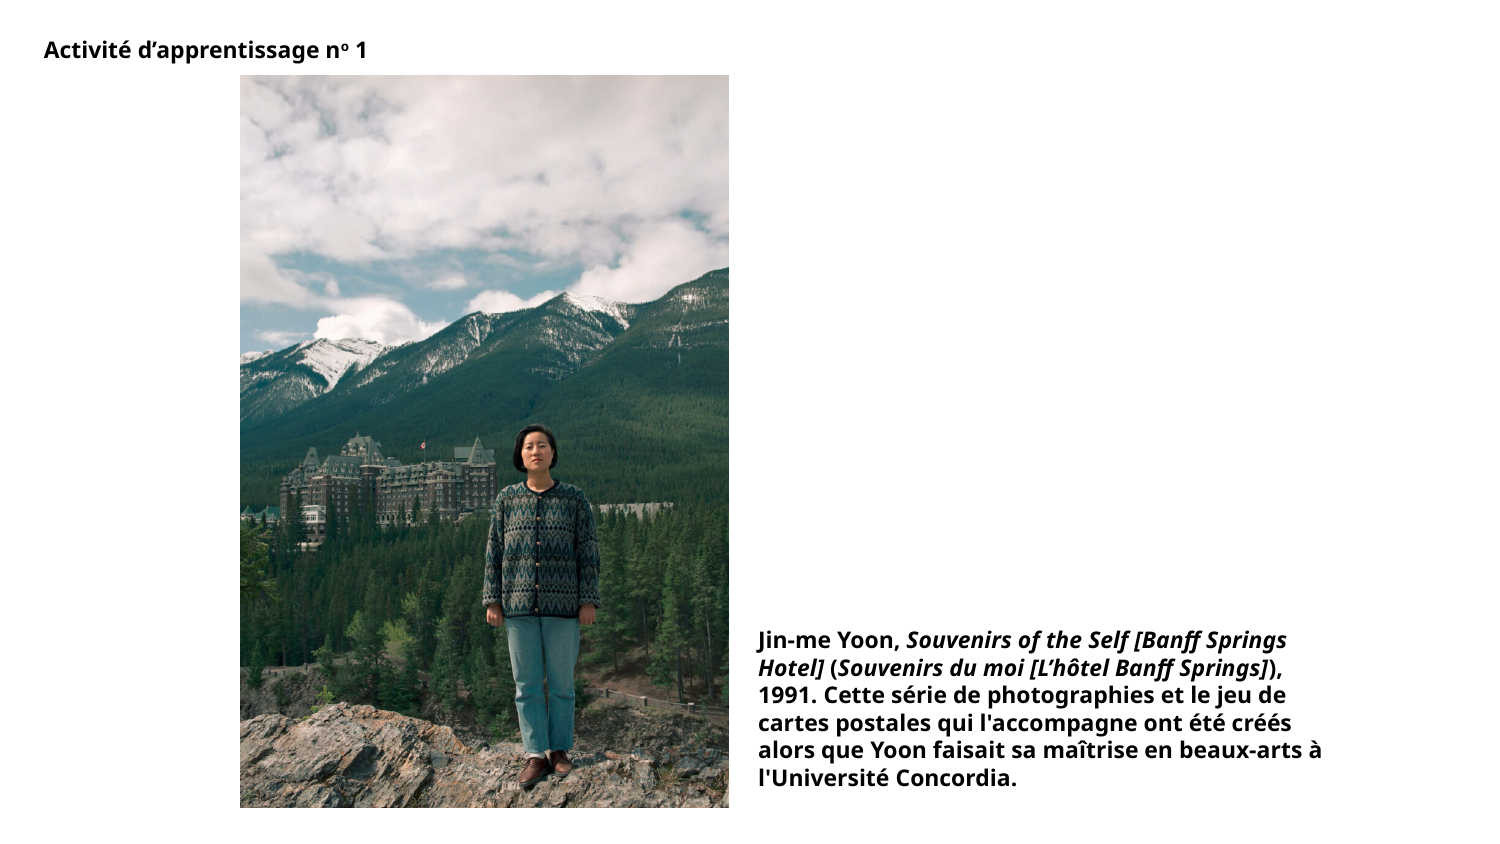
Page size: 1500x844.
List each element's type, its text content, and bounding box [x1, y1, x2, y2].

text_box Activité d’apprentissage no 1 [28, 16, 453, 78]
text_box Jin-me Yoon, Souvenirs of the Self [Banff Springs Hotel] (Souvenirs du moi [L’hôtel Banff Springs]), 1991. Cette série de photographies et le jeu de cartes postales qui l'accompagne ont été créés alors que Yoon faisait sa maîtrise en beaux-arts à l'Université Concordia. [743, 610, 1356, 806]
picture [240, 75, 730, 808]
